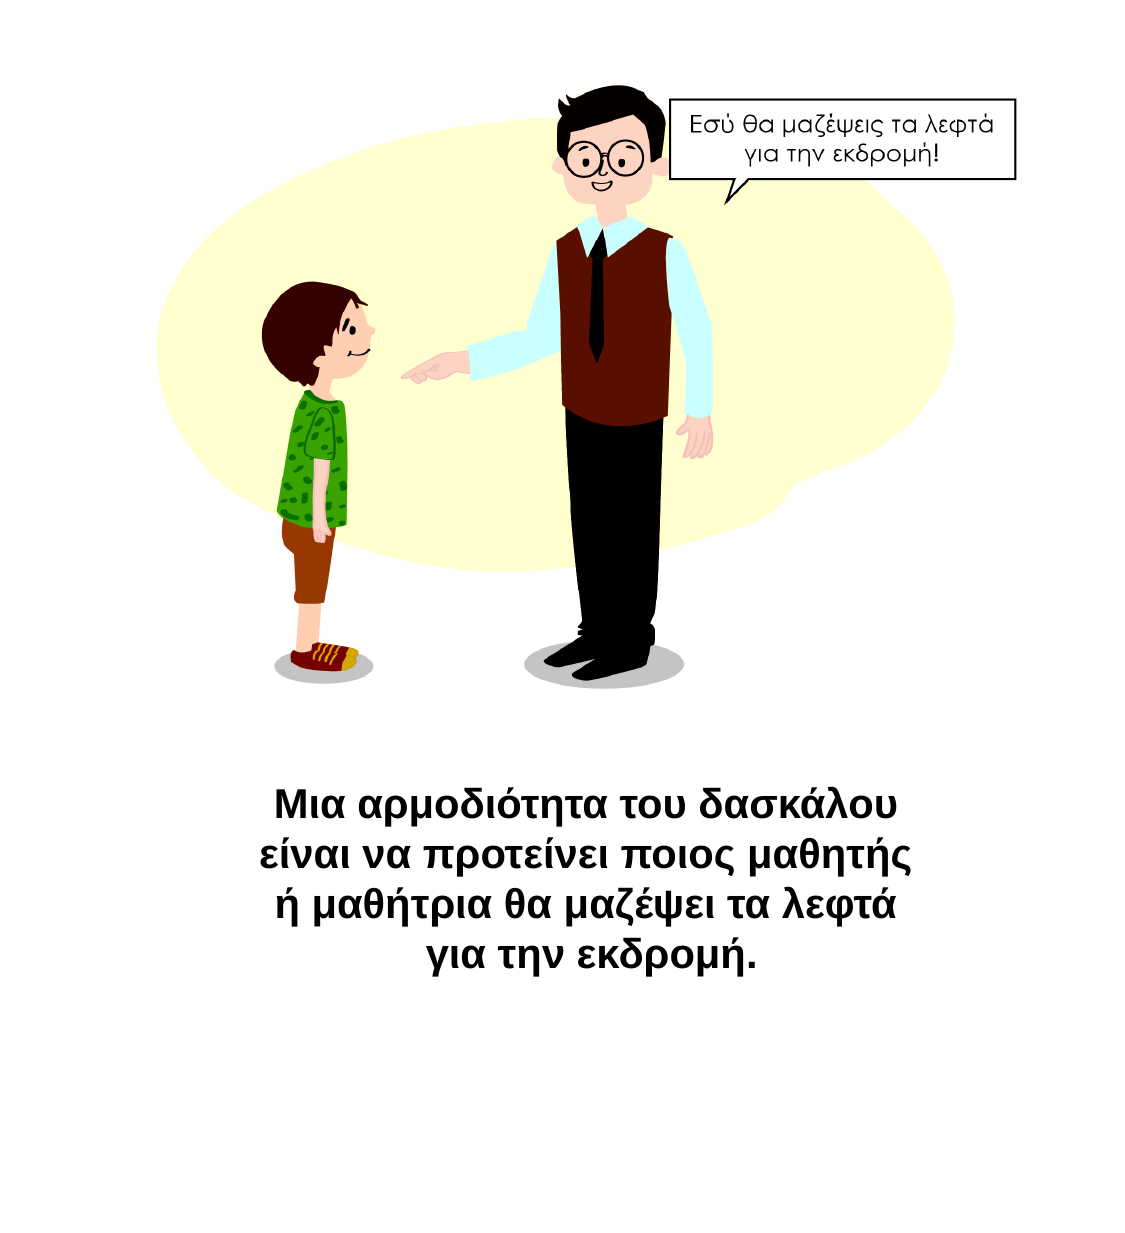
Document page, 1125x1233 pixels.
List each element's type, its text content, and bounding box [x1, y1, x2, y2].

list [126, 76, 1066, 702]
list Μια αρμοδιότητα του δασκάλου είναι να προτείνει ποιος μαθητής ή μαθήτρια θα μαζέψει τα λεφτά για την εκδρομή. [124, 769, 1031, 1116]
